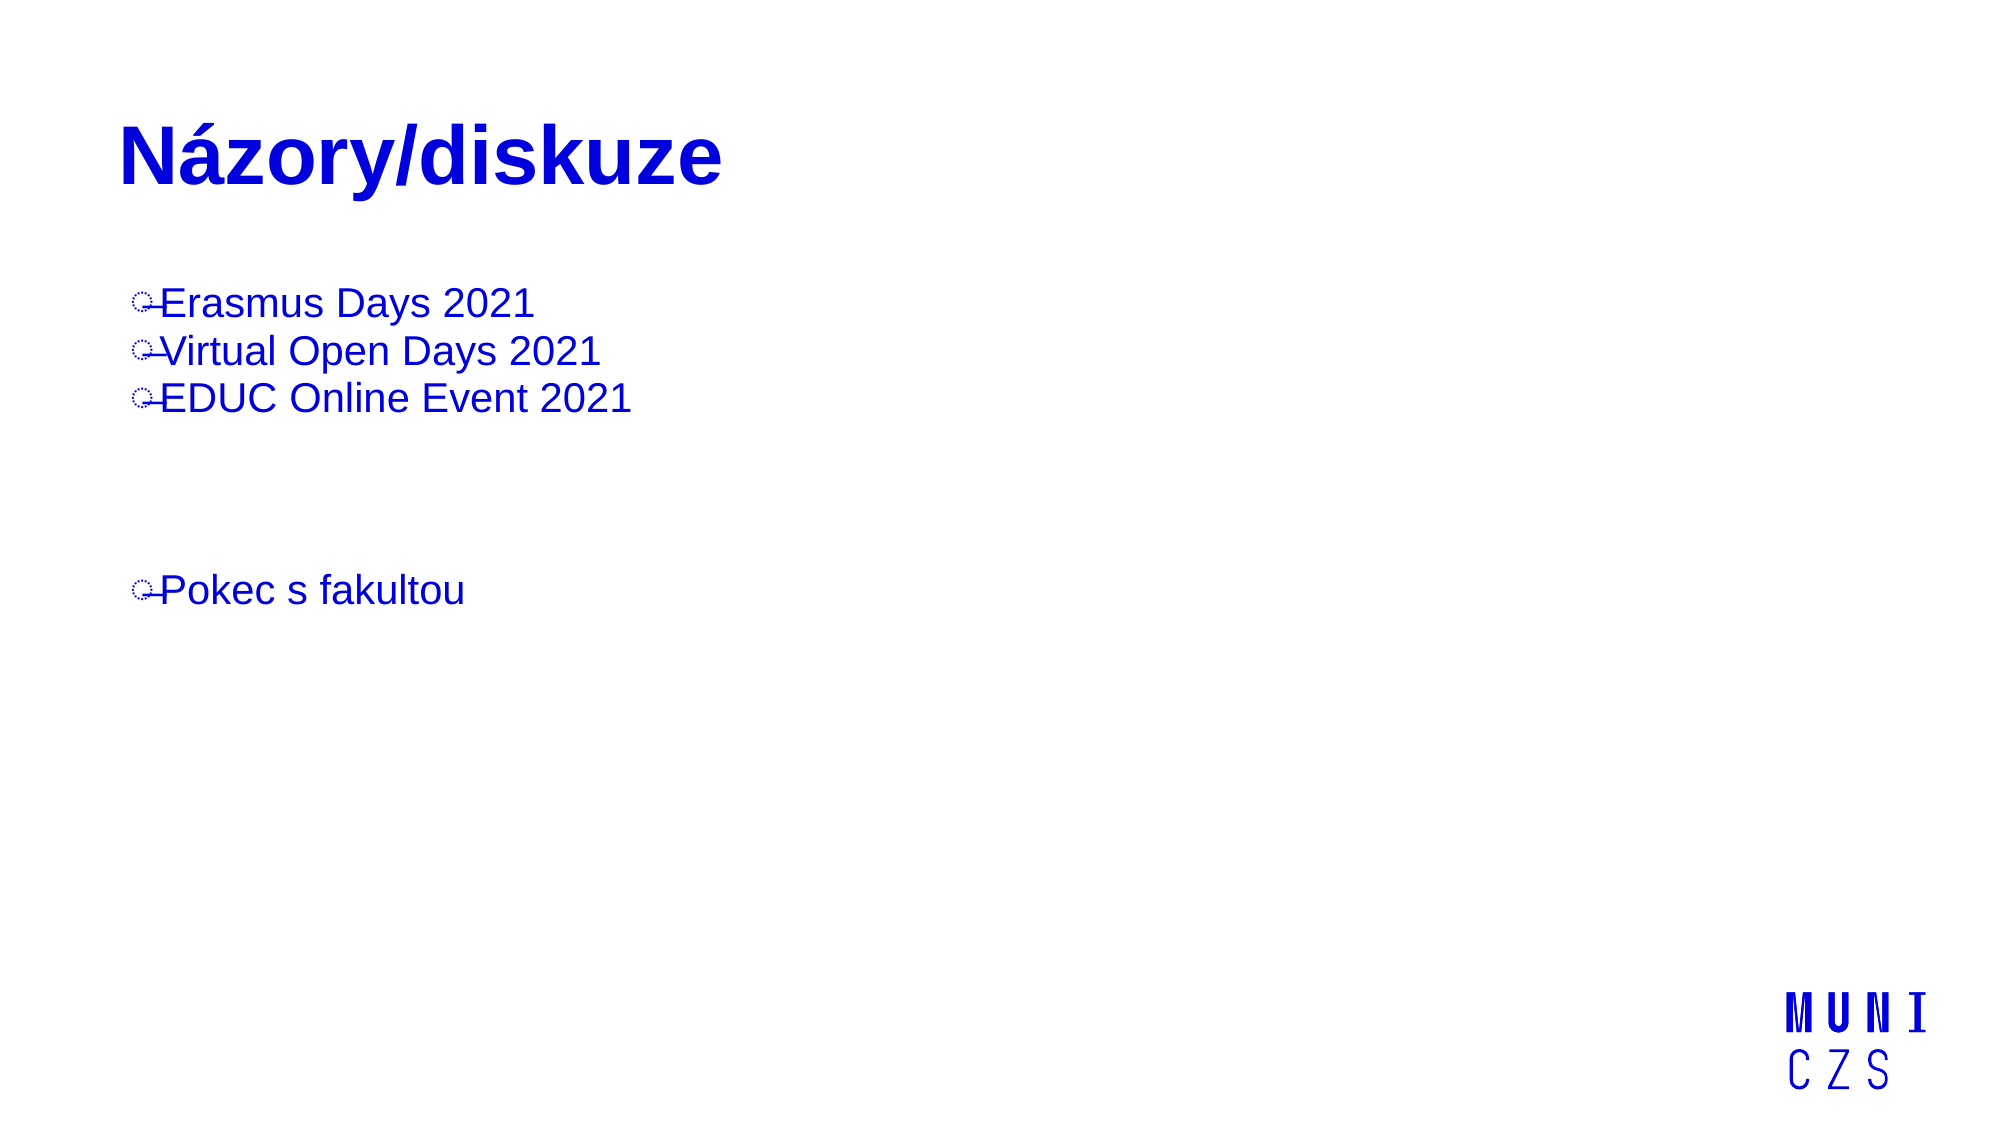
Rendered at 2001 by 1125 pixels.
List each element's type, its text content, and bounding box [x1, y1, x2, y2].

title Názory/diskuze [118, 118, 1883, 193]
list Erasmus Days 2021 Virtual Open Days 2021 EDUC Online Event 2021 Pokec s fakultou [118, 277, 1883, 957]
